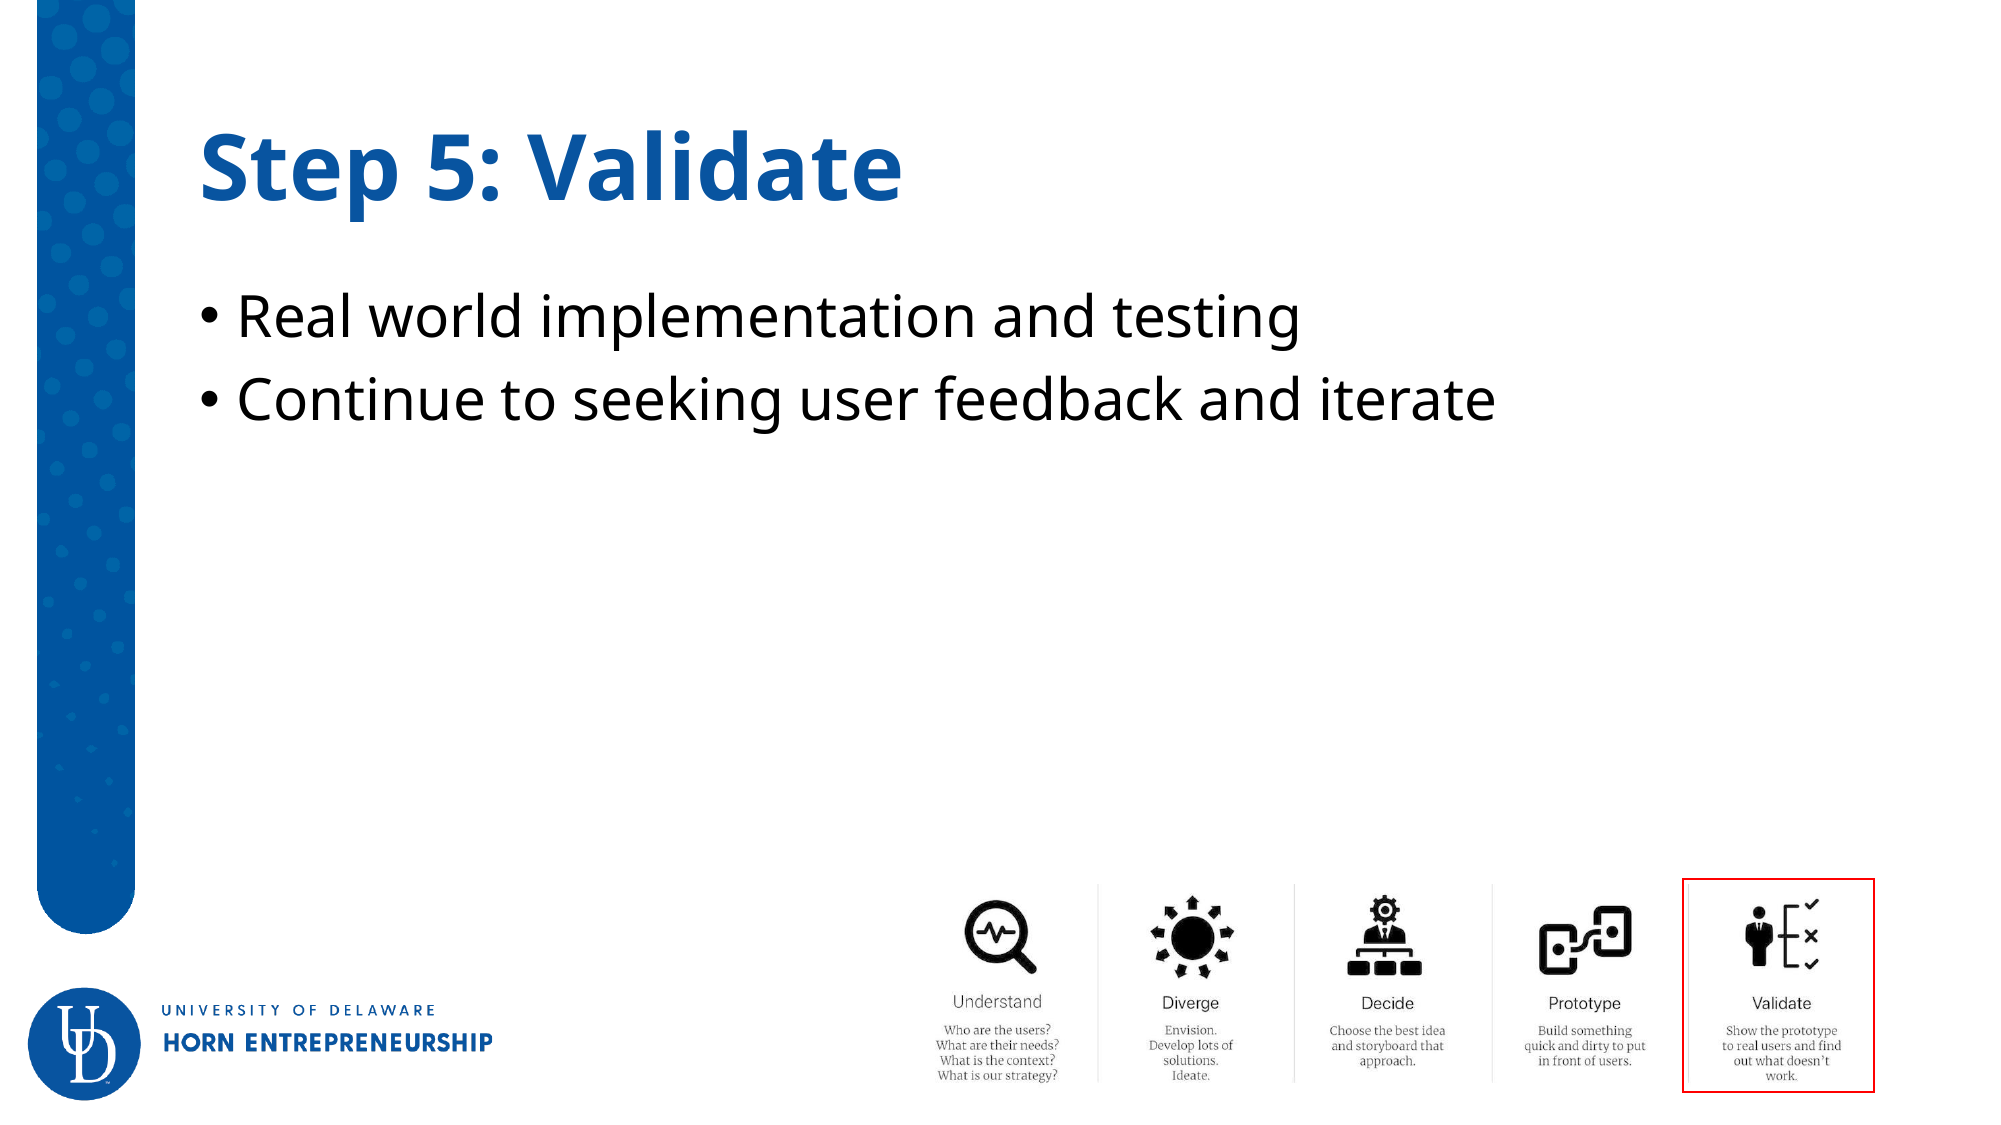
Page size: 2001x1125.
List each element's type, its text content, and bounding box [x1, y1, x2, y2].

list Real world implementation and testing Continue to seeking user feedback and iterate [184, 280, 1910, 994]
text_box [1682, 878, 1875, 884]
picture [908, 884, 1886, 1098]
picture [27, 986, 493, 1101]
title Step 5: Validate [184, 61, 1910, 280]
picture [23, 0, 150, 941]
